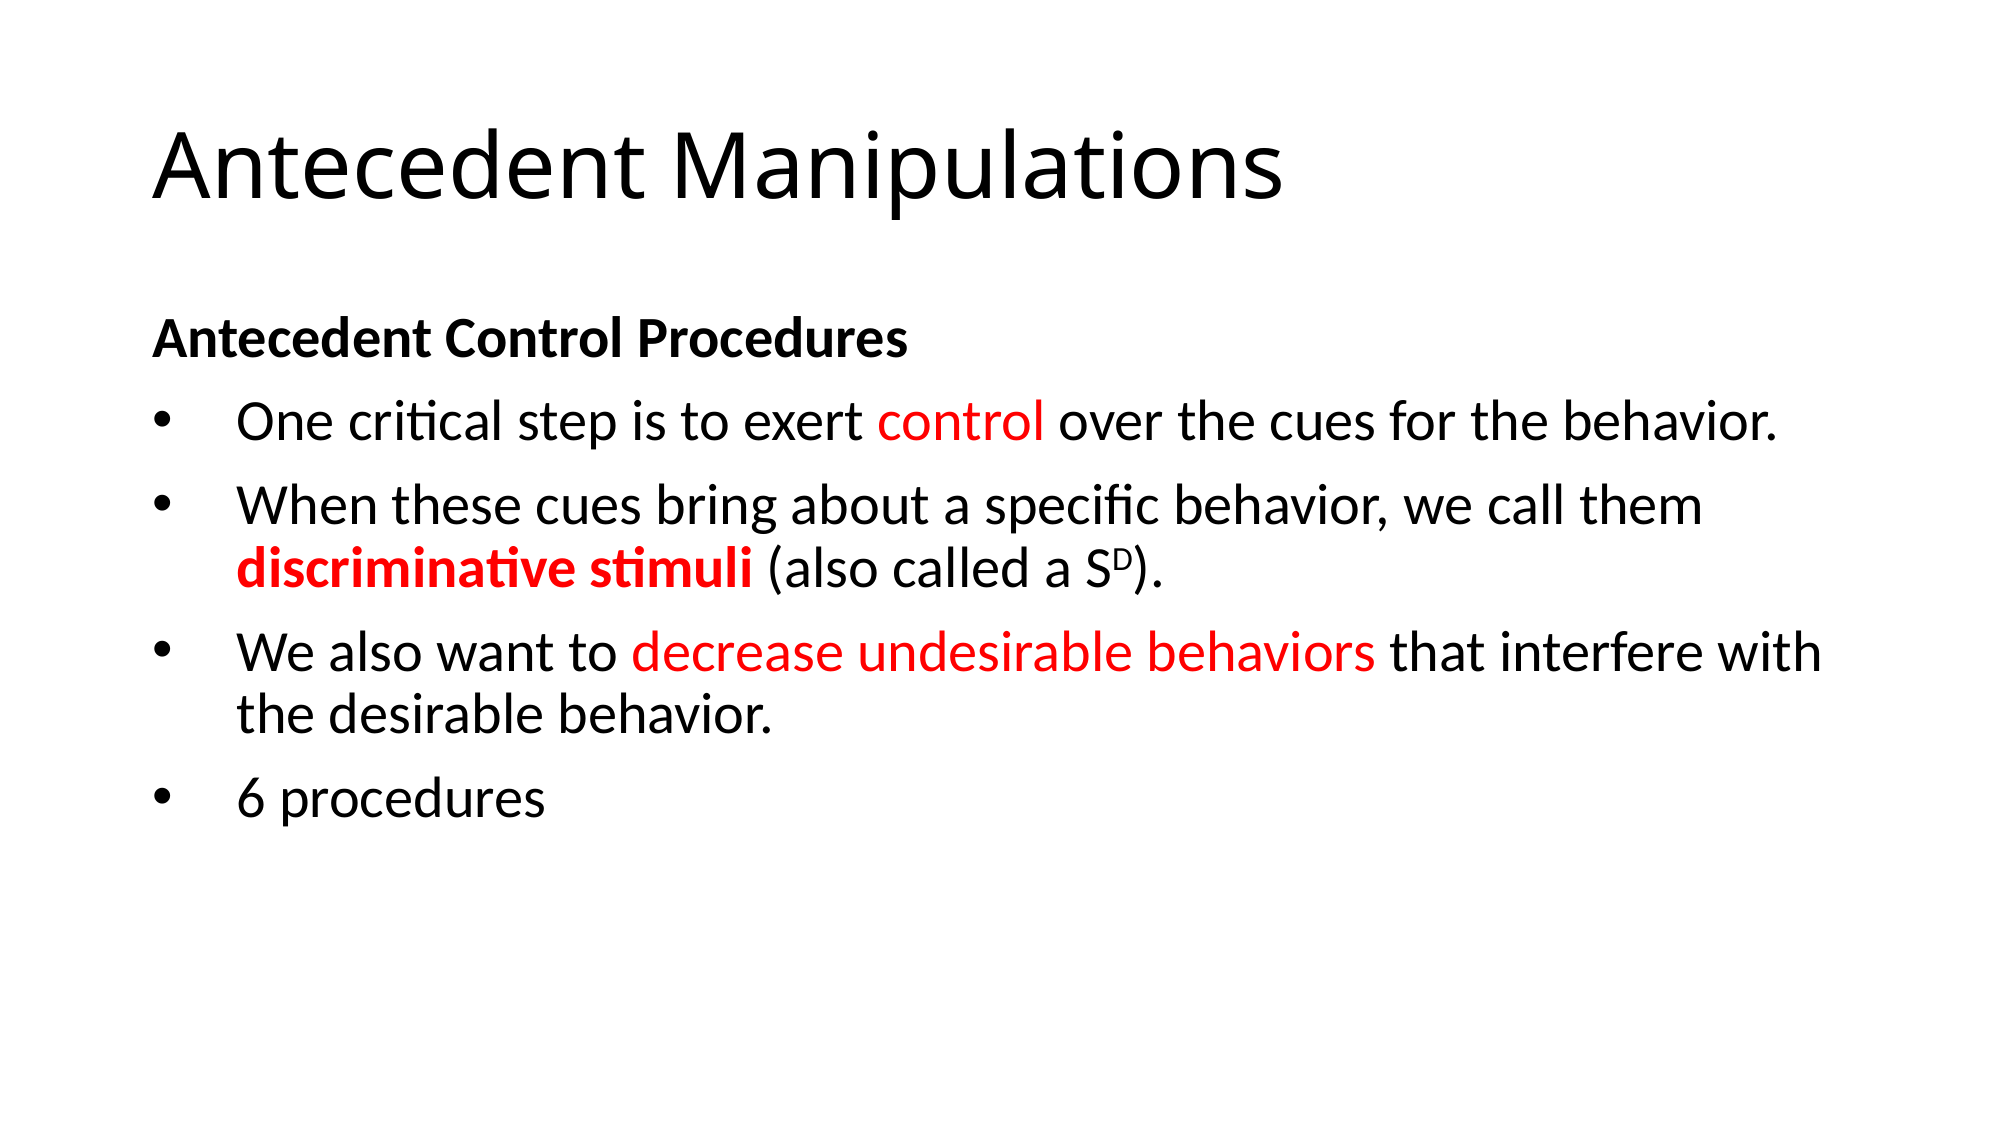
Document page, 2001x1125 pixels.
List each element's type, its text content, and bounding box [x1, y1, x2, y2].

list Antecedent Control Procedures One critical step is to exert control over the cues for the behavior. When these cues bring about a specific behavior, we call them discriminative stimuli (also called a SD). We also want to decrease undesirable behaviors that interfere with the desirable behavior. 6 procedures [137, 299, 1863, 1014]
title Antecedent Manipulations [137, 59, 1863, 278]
